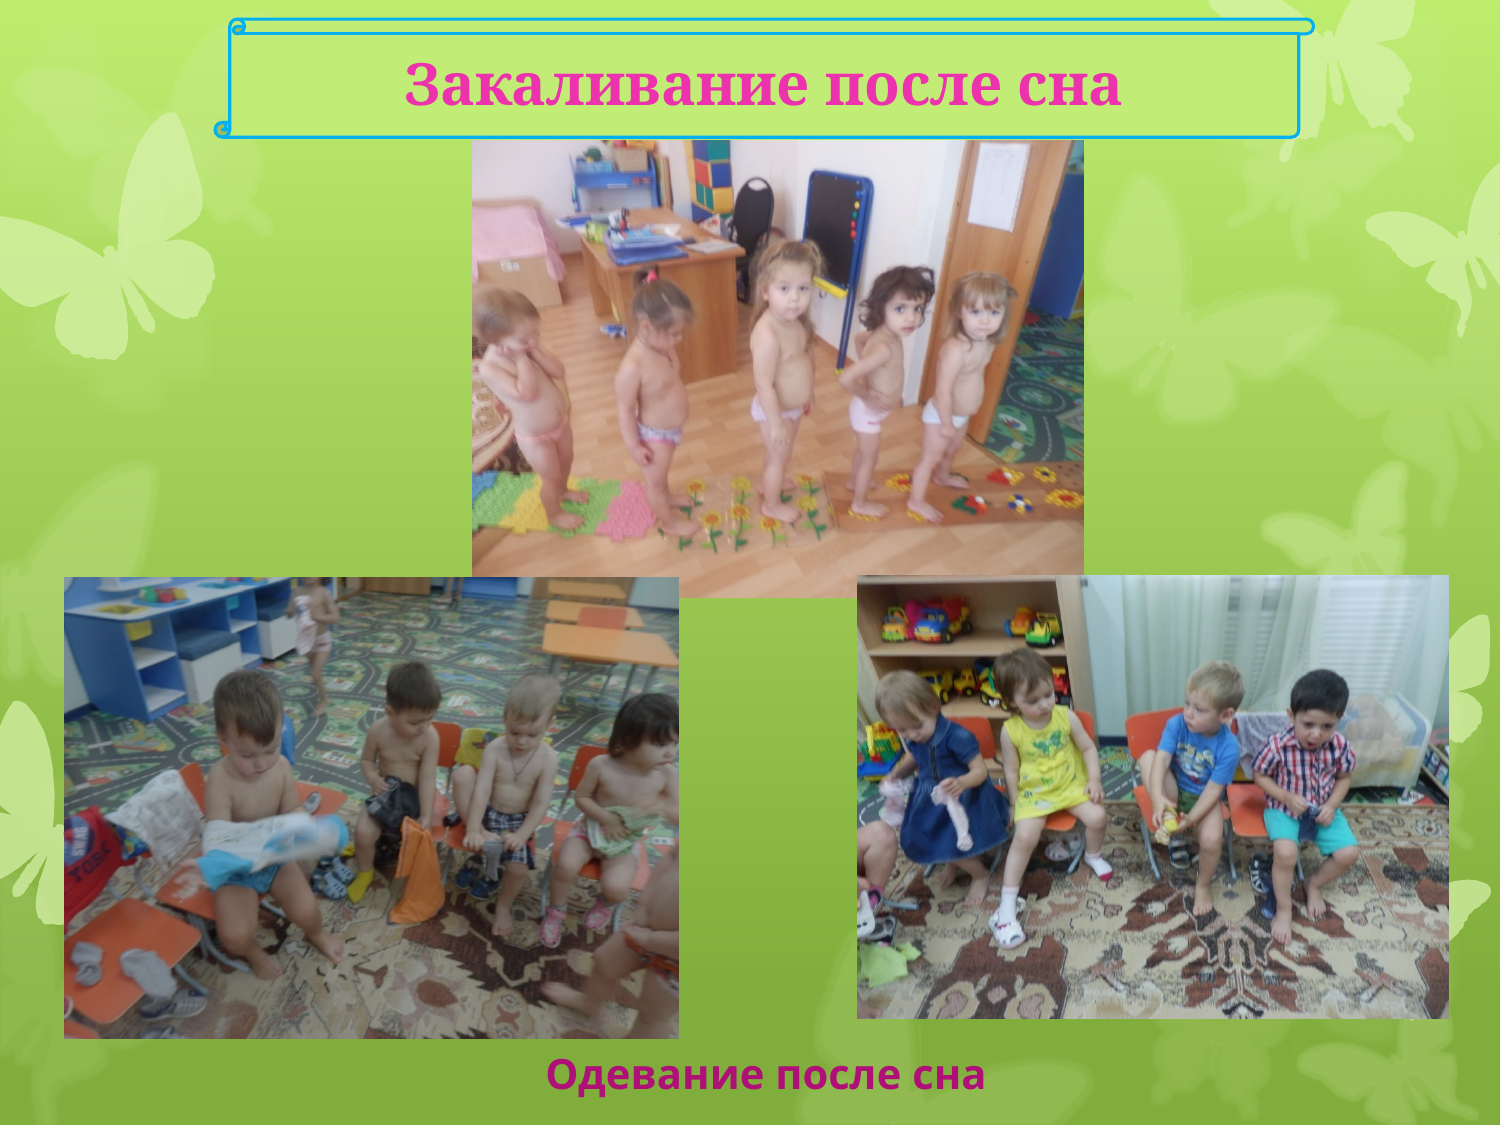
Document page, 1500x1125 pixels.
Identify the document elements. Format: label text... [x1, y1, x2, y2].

picture [64, 140, 1449, 1039]
text_box Одевание после сна [466, 1040, 1077, 1106]
text_box Закаливание после сна [213, 17, 1316, 139]
